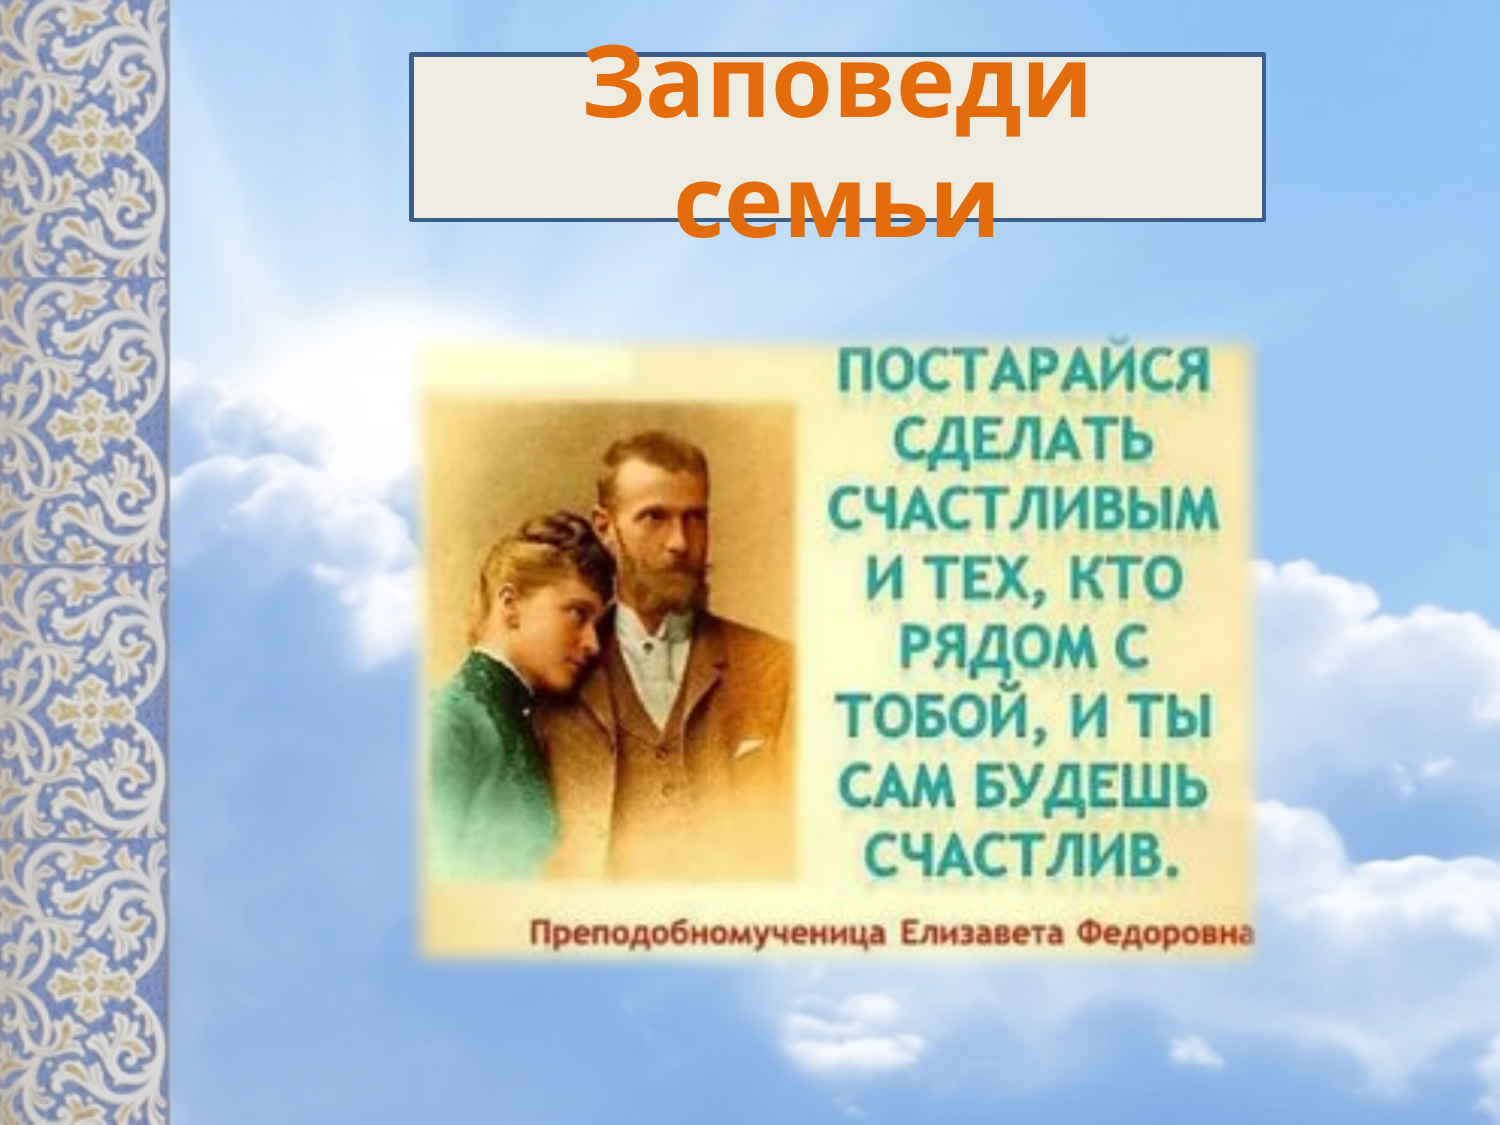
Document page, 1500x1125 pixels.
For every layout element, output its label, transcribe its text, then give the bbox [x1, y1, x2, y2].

title Заповеди семьи [409, 52, 1266, 222]
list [402, 326, 1271, 977]
